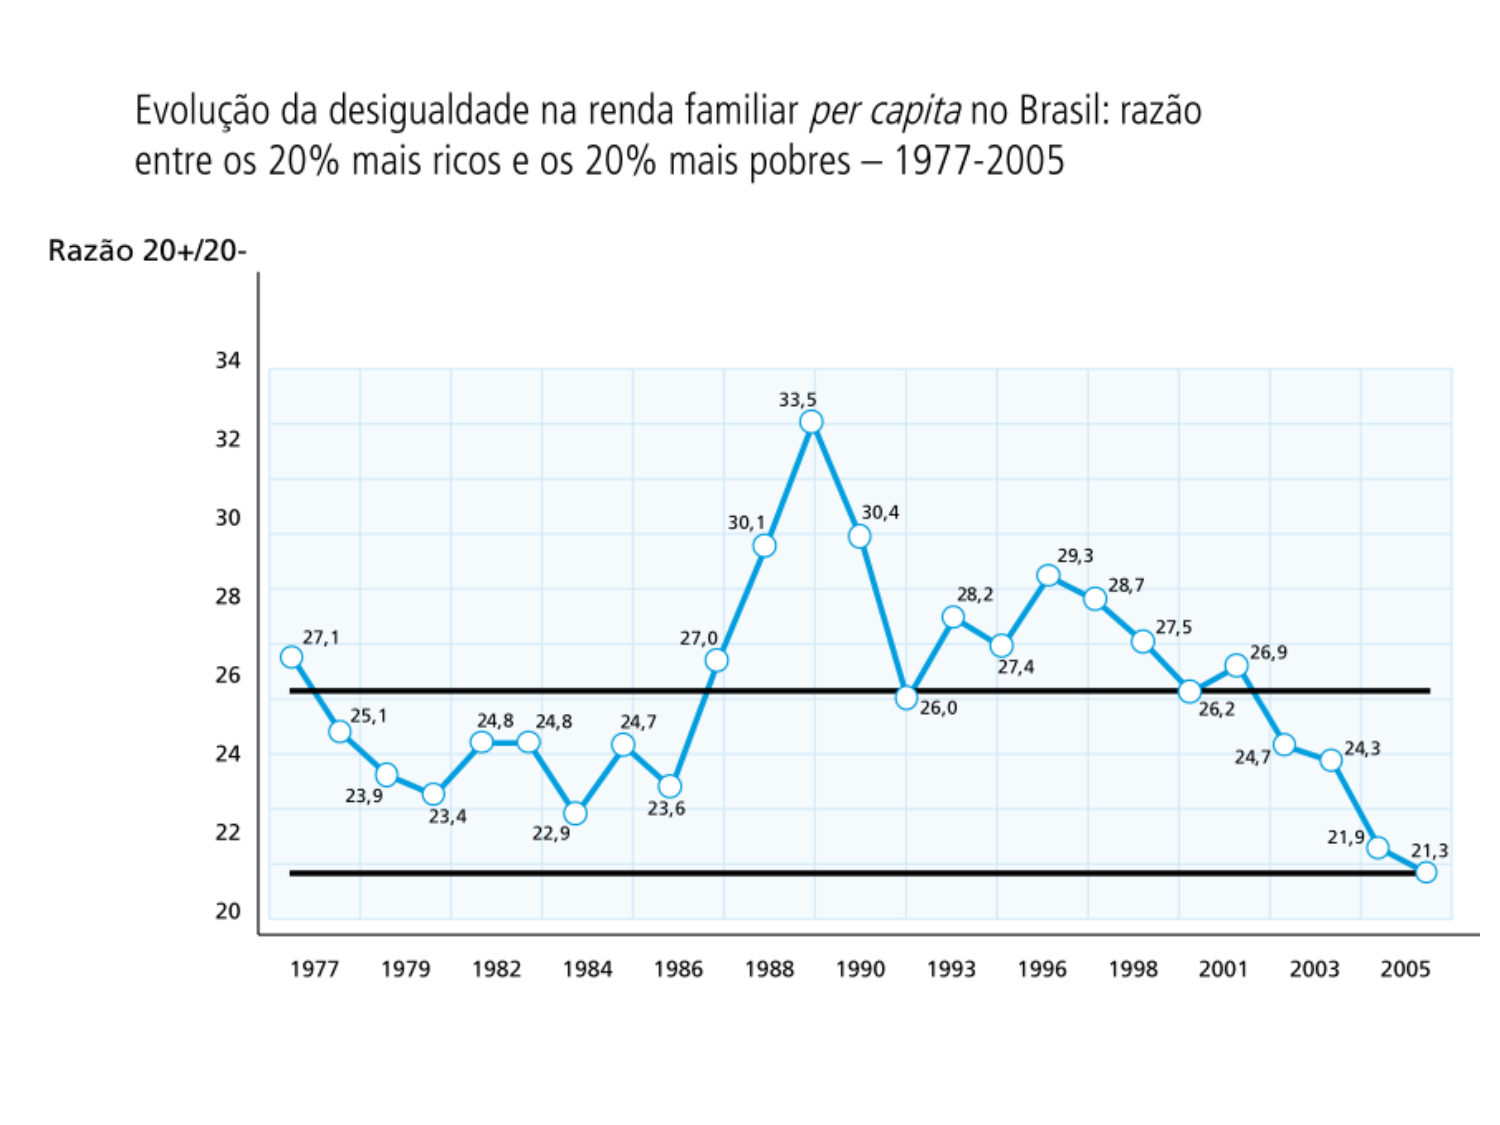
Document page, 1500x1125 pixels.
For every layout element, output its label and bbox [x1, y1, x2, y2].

picture [17, 87, 1480, 988]
